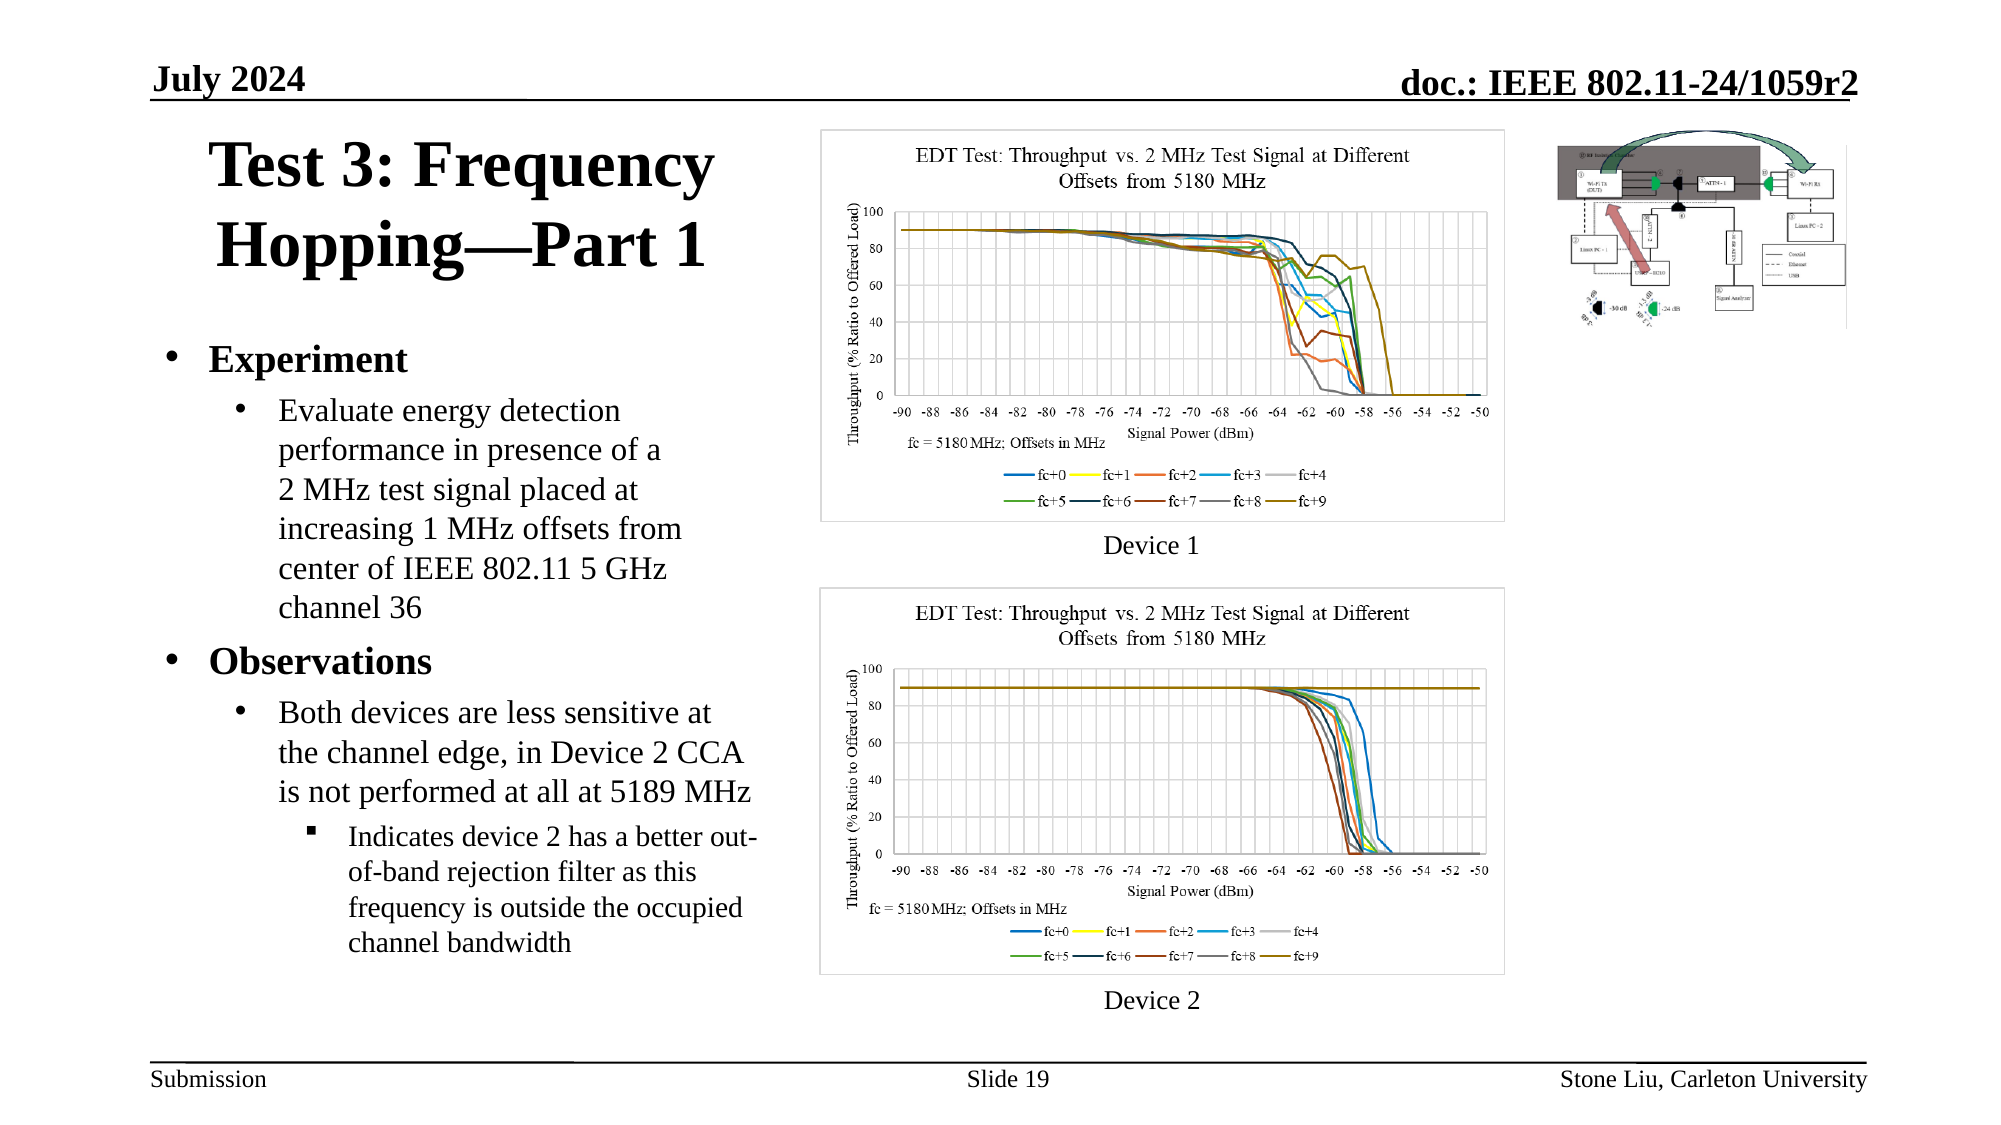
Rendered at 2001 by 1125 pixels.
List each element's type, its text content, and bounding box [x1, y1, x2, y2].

title Test 3: Frequency Hopping—Part 1 [149, 112, 776, 288]
picture [1543, 124, 1849, 343]
picture [818, 586, 1505, 975]
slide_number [152, 54, 563, 100]
picture [819, 129, 1505, 523]
text_box Device 1 [1088, 531, 1235, 568]
text_box Device 2 [1088, 982, 1254, 1023]
footer Stone Liu, Carleton University [1171, 1061, 1869, 1093]
list Experiment Evaluate energy detection performance in presence of a 2 MHz test signal placed at increasing 1 MHz offsets from center of IEEE 802.11 5 GHz channel 36 Observations Both devices are less sensitive at the channel edge, in Device 2 CCA is not performed at all at 5189 MHz Indicates device 2 has a better out-of-band rejection filter as this frequency is outside the occupied channel bandwidth [149, 324, 776, 1000]
slide_number Slide 19 [950, 1061, 1067, 1123]
